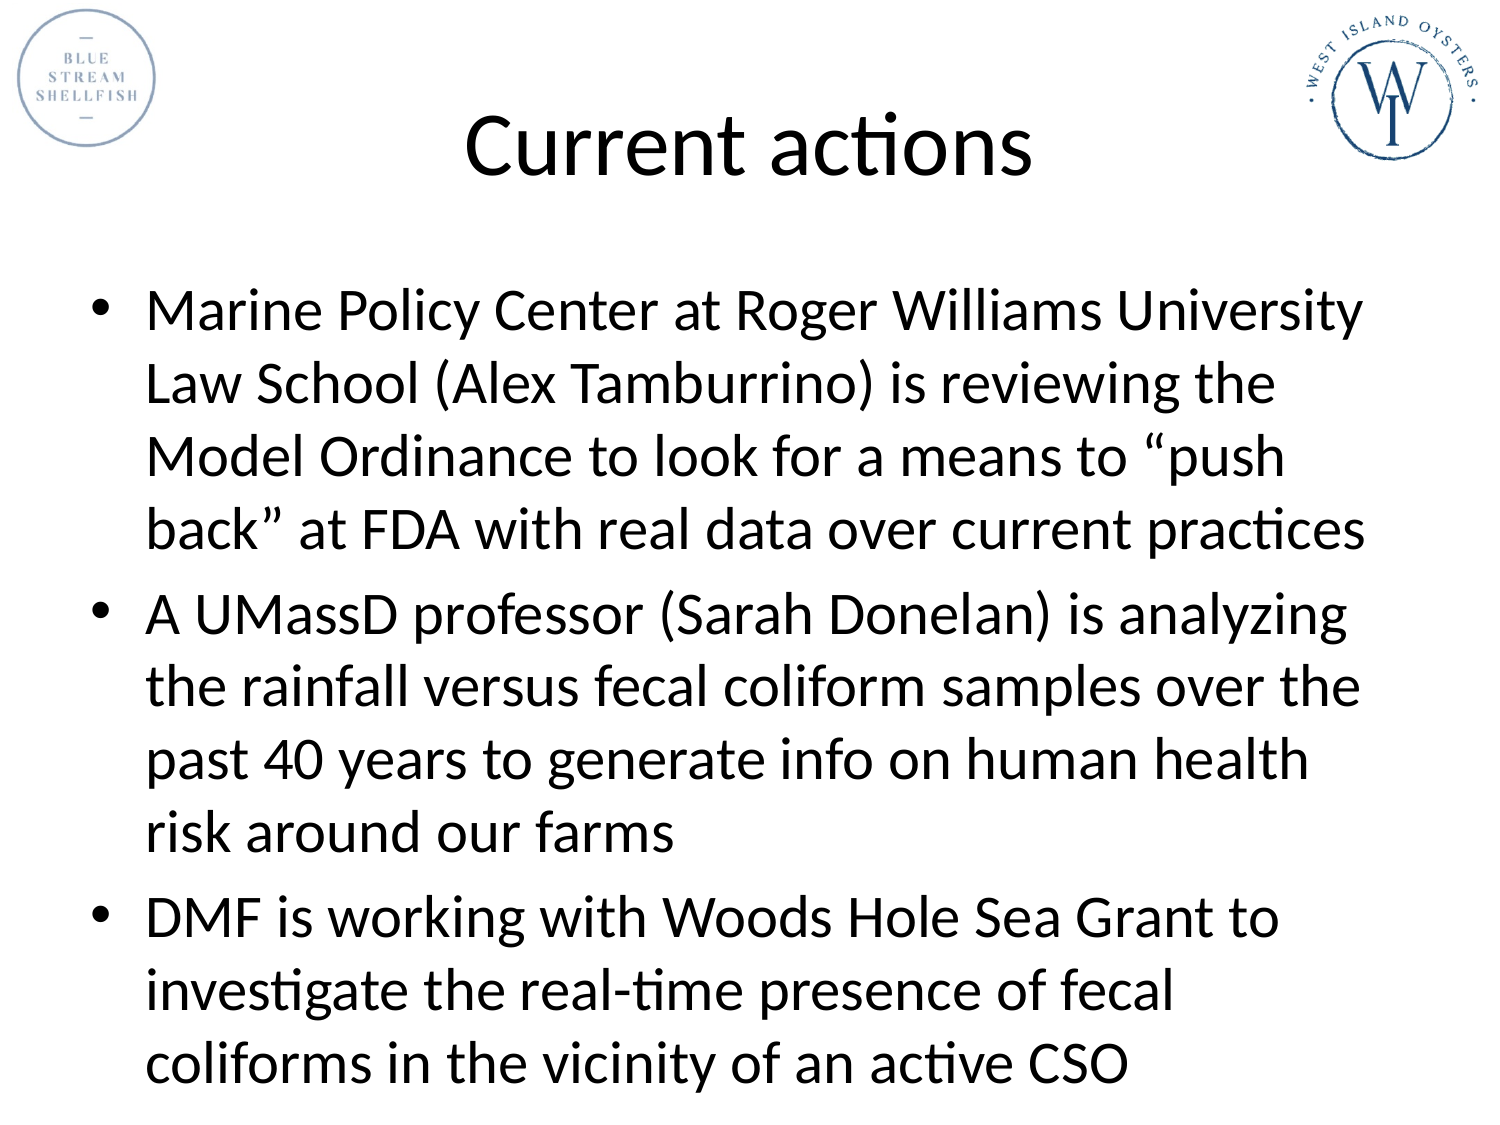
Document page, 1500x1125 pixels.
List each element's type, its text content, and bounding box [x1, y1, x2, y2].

list Marine Policy Center at Roger Williams University Law School (Alex Tamburrino) is reviewing the Model Ordinance to look for a means to “push back” at FDA with real data over current practices A UMassD professor (Sarah Donelan) is analyzing the rainfall versus fecal coliform samples over the past 40 years to generate info on human health risk around our farms DMF is working with Woods Hole Sea Grant to investigate the real-time presence of fecal coliforms in the vicinity of an active CSO [75, 262, 1425, 1113]
picture [1299, 14, 1489, 163]
picture [12, 3, 163, 150]
title Current actions [75, 45, 1425, 233]
